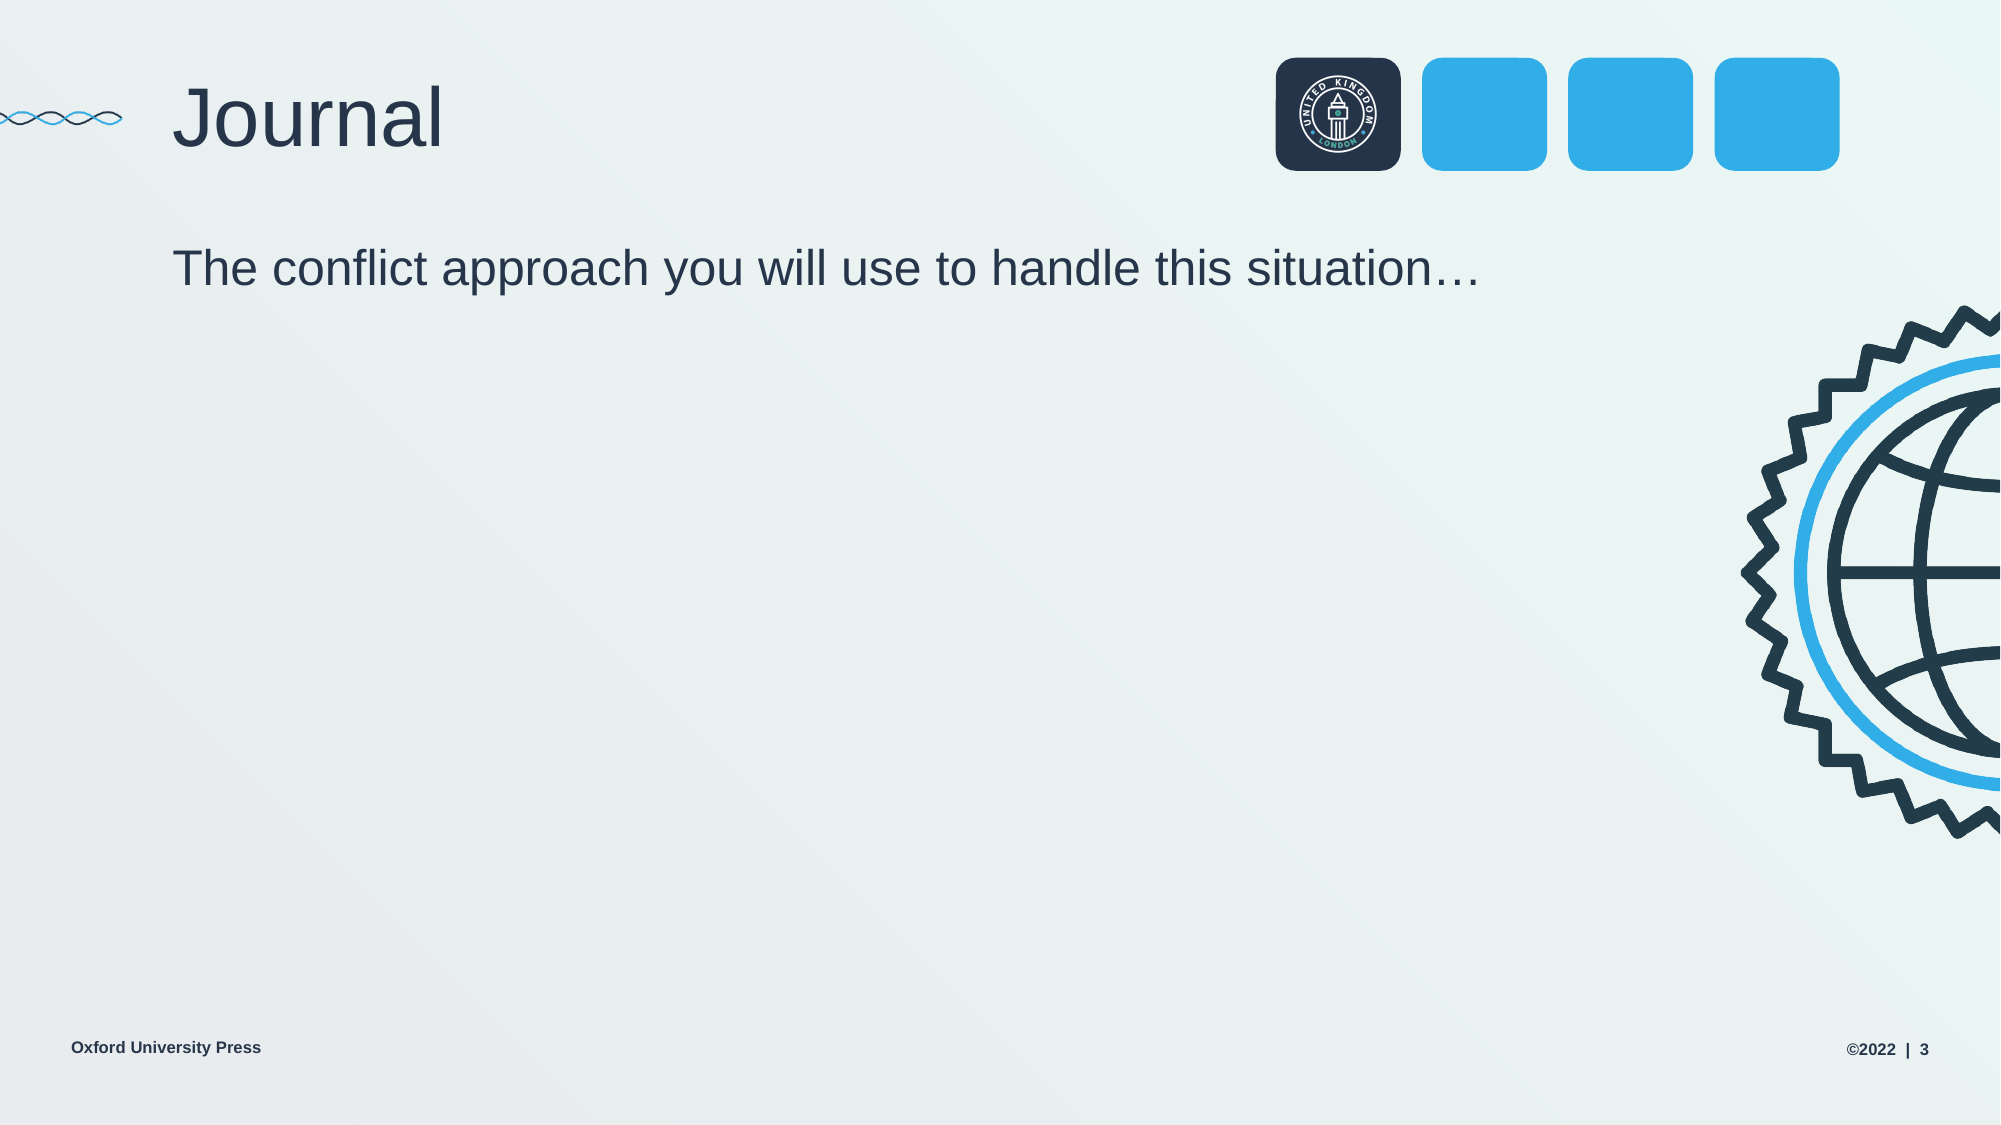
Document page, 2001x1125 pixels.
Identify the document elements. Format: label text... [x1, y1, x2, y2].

footer Oxford University Press [55, 1017, 302, 1077]
picture [1715, 241, 2001, 904]
title Journal [157, 59, 839, 180]
picture [0, 110, 124, 126]
slide_number ©2022 | 3 [1773, 1018, 1944, 1079]
list The conflict approach you will use to handle this situation… [157, 234, 1715, 949]
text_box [1275, 57, 1840, 171]
